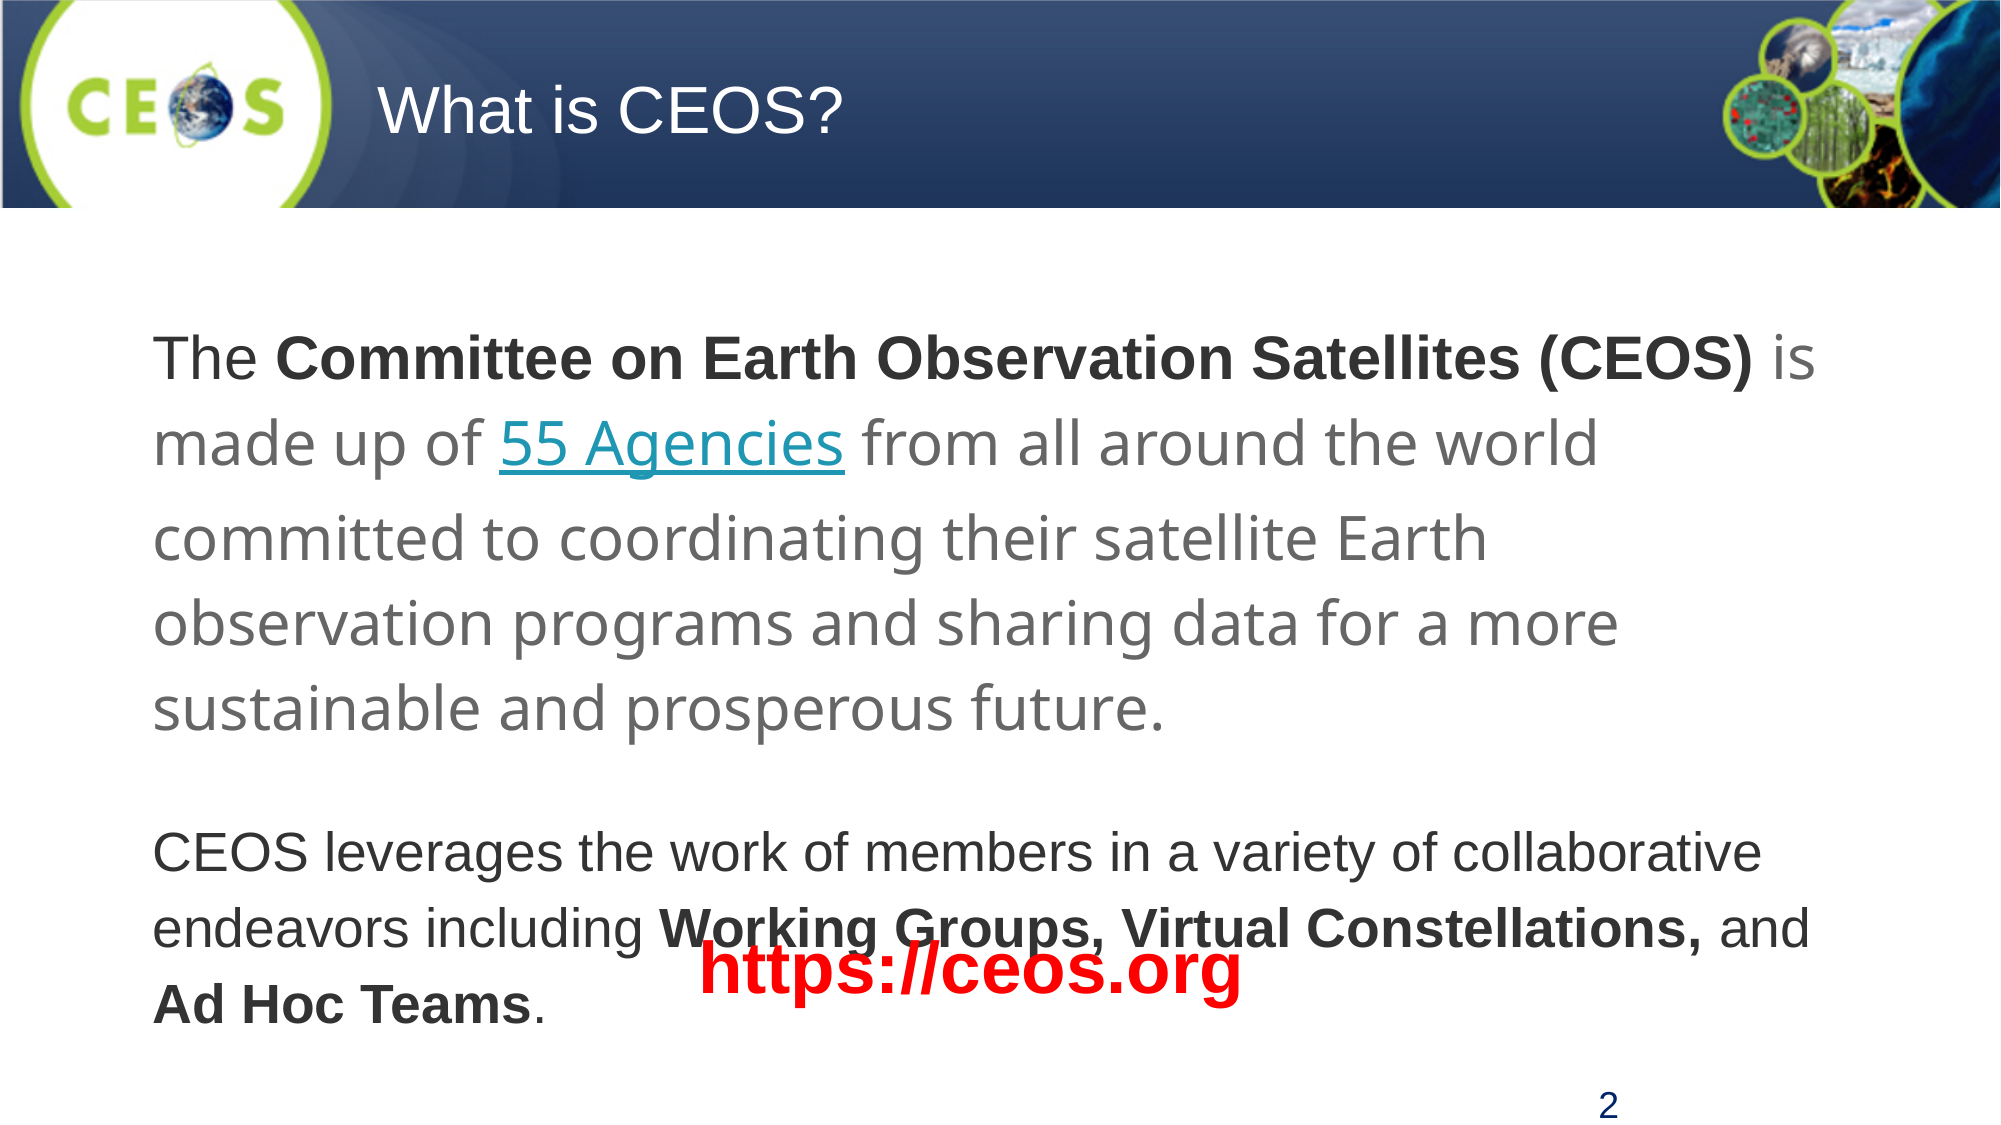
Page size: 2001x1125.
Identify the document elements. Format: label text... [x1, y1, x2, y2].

picture [0, 0, 2001, 1125]
list The Committee on Earth Observation Satellites (CEOS) is made up of 55 Agencies from all around the world committed to coordinating their satellite Earth observation programs and sharing data for a more sustainable and prosperous future. CEOS leverages the work of members in a variety of collaborative endeavors including Working Groups, Virtual Constellations, and Ad Hoc Teams. [137, 299, 1863, 1014]
text_box https://ceos.org [683, 906, 1317, 995]
title What is CEOS? [137, 59, 1863, 278]
slide_number ‹#› [1583, 1073, 2000, 1115]
